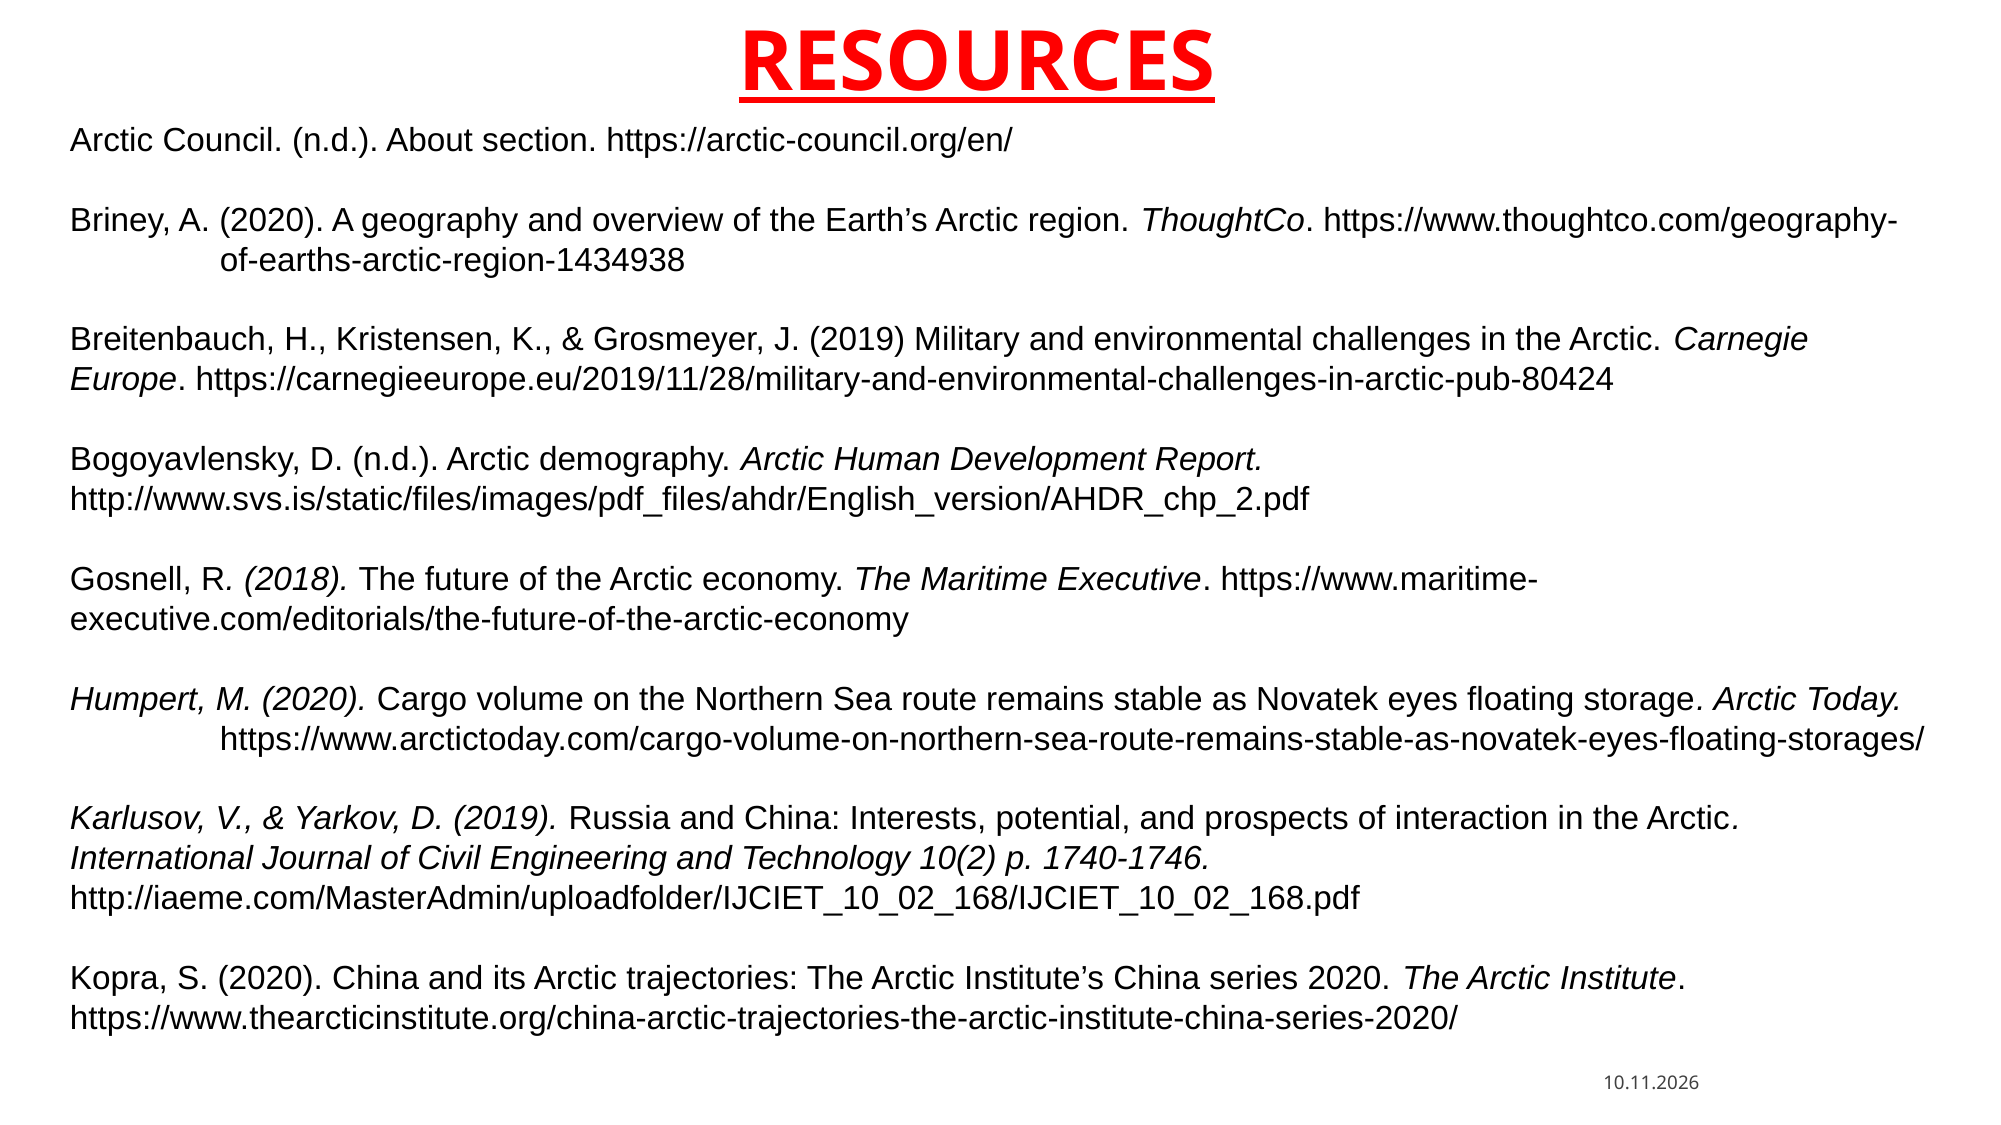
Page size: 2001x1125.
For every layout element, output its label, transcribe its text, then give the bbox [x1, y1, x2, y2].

text_box [55, 173, 98, 235]
text_box RESOURCES [723, 0, 1230, 110]
text_box Arctic Council. (n.d.). About section. https://arctic-council.org/en/ Briney, A. (2020). A geography and overview of the Earth’s Arctic region. ThoughtCo. https://www.thoughtco.com/geography- of-earths-arctic-region-1434938 Breitenbauch, H., Kristensen, K., & Grosmeyer, J. (2019) Military and environmental challenges in the Arctic. Carnegie Europe. https://carnegieeurope.eu/2019/11/28/military-and-environmental-challenges-in-arctic-pub-80424 Bogoyavlensky, D. (n.d.). Arctic demography. Arctic Human Development Report. http://www.svs.is/static/files/images/pdf_files/ahdr/English_version/AHDR_chp_2.pdf Gosnell, R. (2018). The future of the Arctic economy. The Maritime Executive. https://www.maritime- executive.com/editorials/the-future-of-the-arctic-economy Humpert, M. (2020). Cargo volume on the Northern Sea route remains stable as Novatek eyes floating storage. Arctic Today. https://www.arctictoday.com/cargo-volume-on-northern-sea-route-remains-stable-as-novatek-eyes-floating-storages/ Karlusov, V., & Yarkov, D. (2019). Russia and China: Interests, potential, and prospects of interaction in the Arctic. International Journal of Civil Engineering and Technology 10(2) p. 1740-1746. http://iaeme.com/MasterAdmin/uploadfolder/IJCIET_10_02_168/IJCIET_10_02_168.pdf Kopra, S. (2020). China and its Arctic trajectories: The Arctic Institute’s China series 2020. The Arctic Institute. https://www.thearcticinstitute.org/china-arctic-trajectories-the-arctic-institute-china-series-2020/ [55, 110, 1945, 1125]
